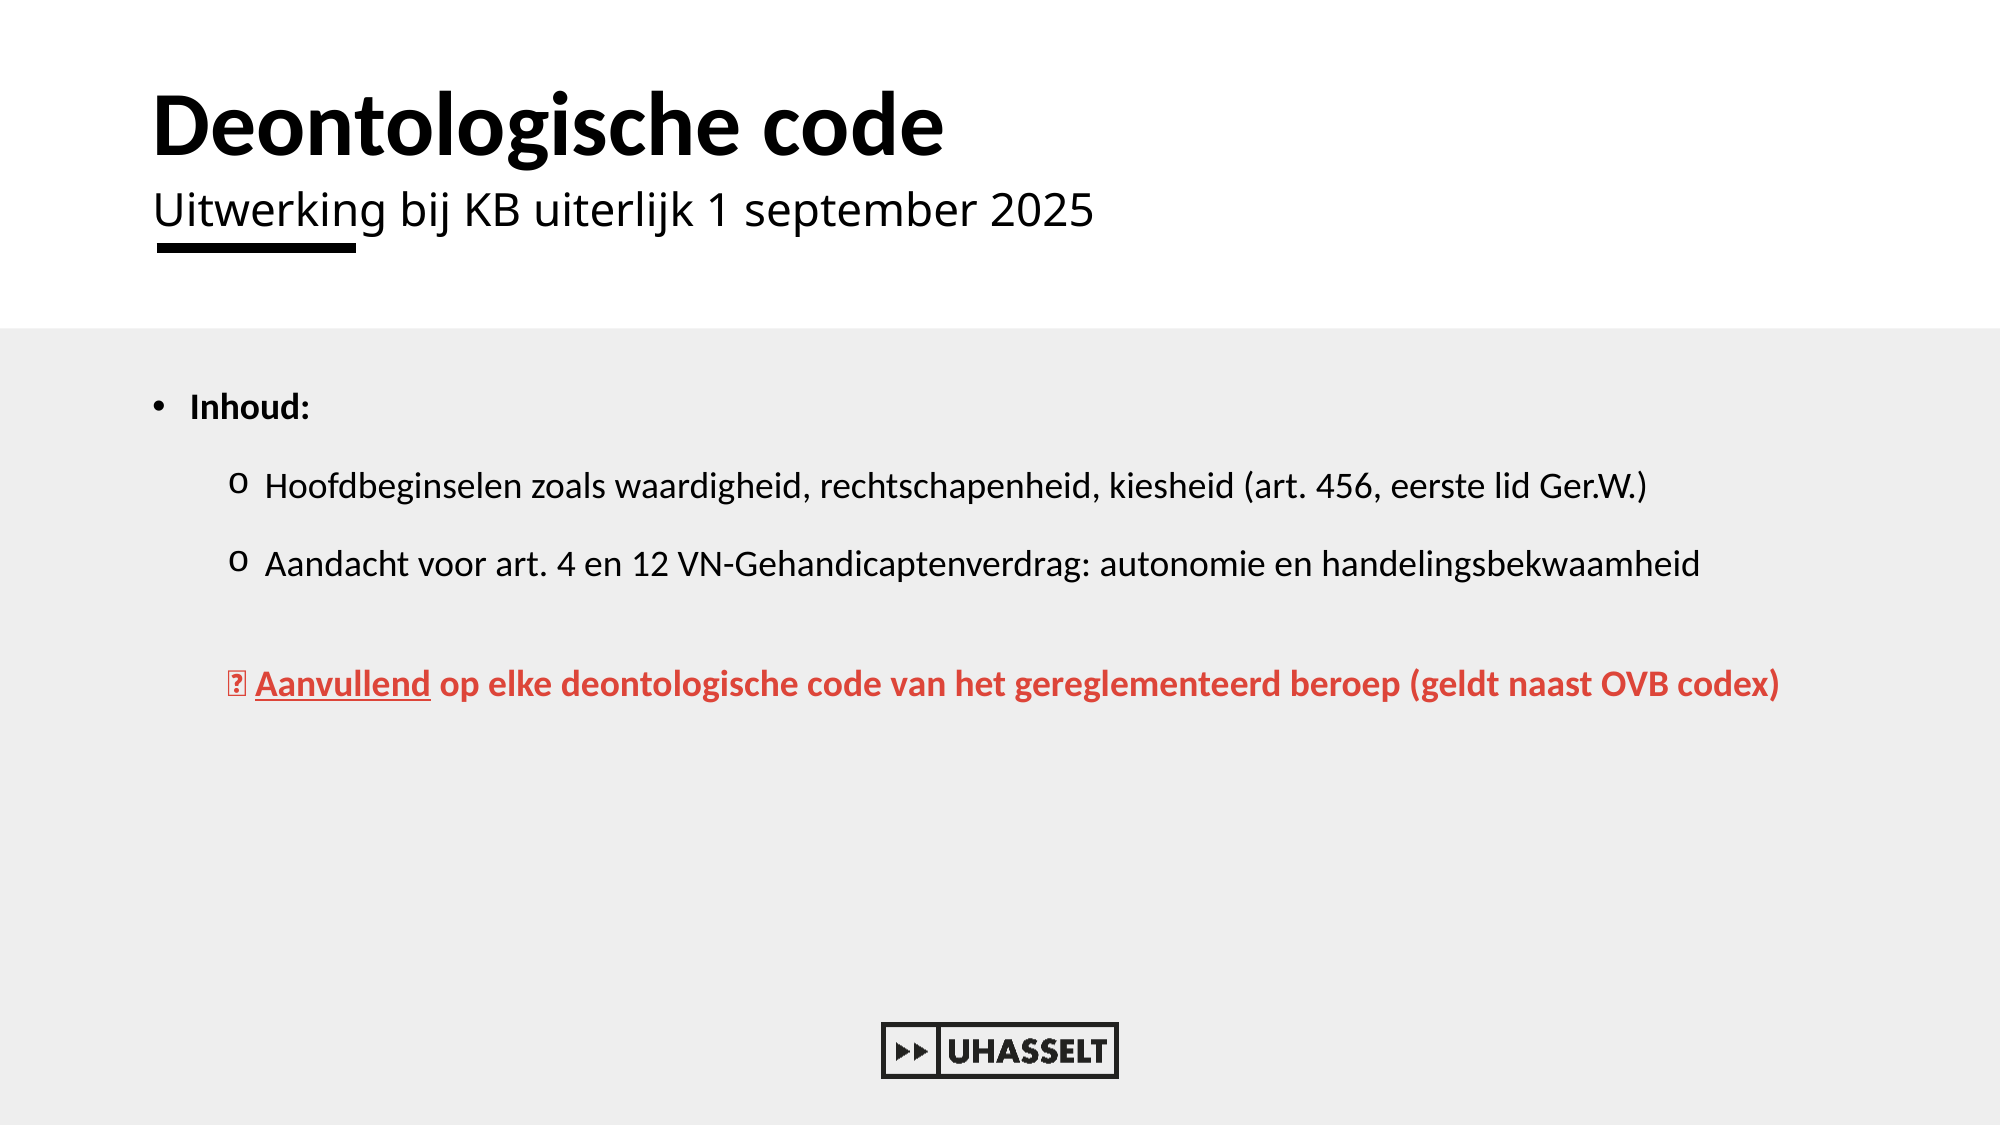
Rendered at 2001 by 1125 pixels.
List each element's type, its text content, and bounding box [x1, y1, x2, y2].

subtitle Uitwerking bij KB uiterlijk 1 september 2025 [137, 178, 1863, 257]
list Inhoud: Hoofdbeginselen zoals waardigheid, rechtschapenheid, kiesheid (art. 456, eerste lid Ger.W.) Aandacht voor art. 4 en 12 VN-Gehandicaptenverdrag: autonomie en handelingsbekwaamheid 💡 Aanvullend op elke deontologische code van het gereglementeerd beroep (geldt naast OVB codex) [137, 379, 1863, 913]
picture [881, 1022, 1119, 1079]
title Deontologische code [137, 82, 1863, 178]
